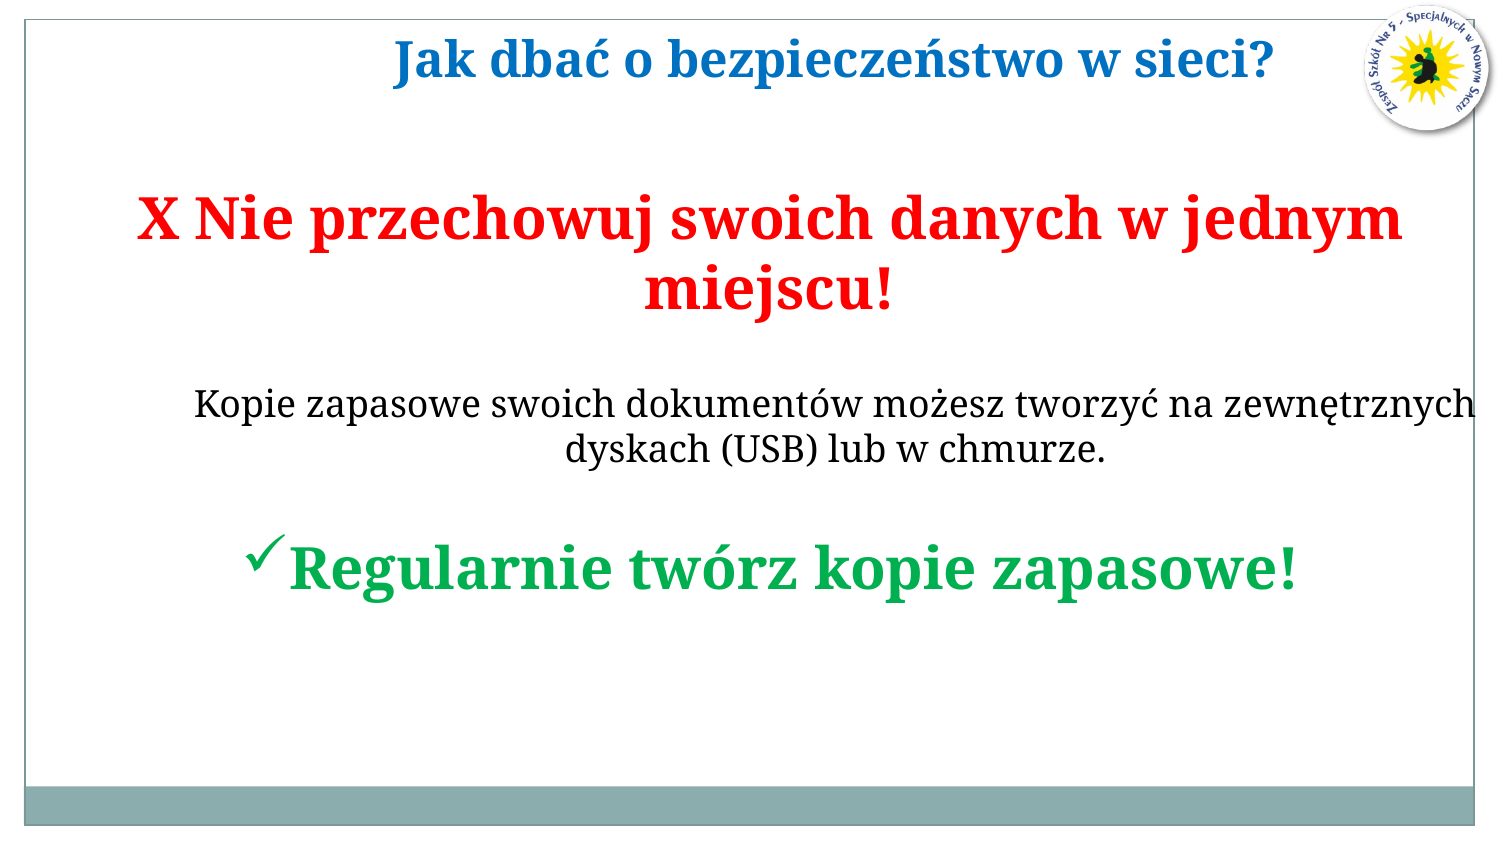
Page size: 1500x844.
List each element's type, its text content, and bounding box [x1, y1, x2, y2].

text_box Jak dbać o bezpieczeństwo w sieci? [171, 20, 1351, 95]
picture [1358, 0, 1500, 142]
text_box X Nie przechowuj swoich danych w jednym miejscu! Regularnie twórz kopie zapasowe! [41, 173, 1500, 819]
text_box Kopie zapasowe swoich dokumentów możesz tworzyć na zewnętrznych dyskach (USB) lub w chmurze. [171, 327, 1500, 748]
